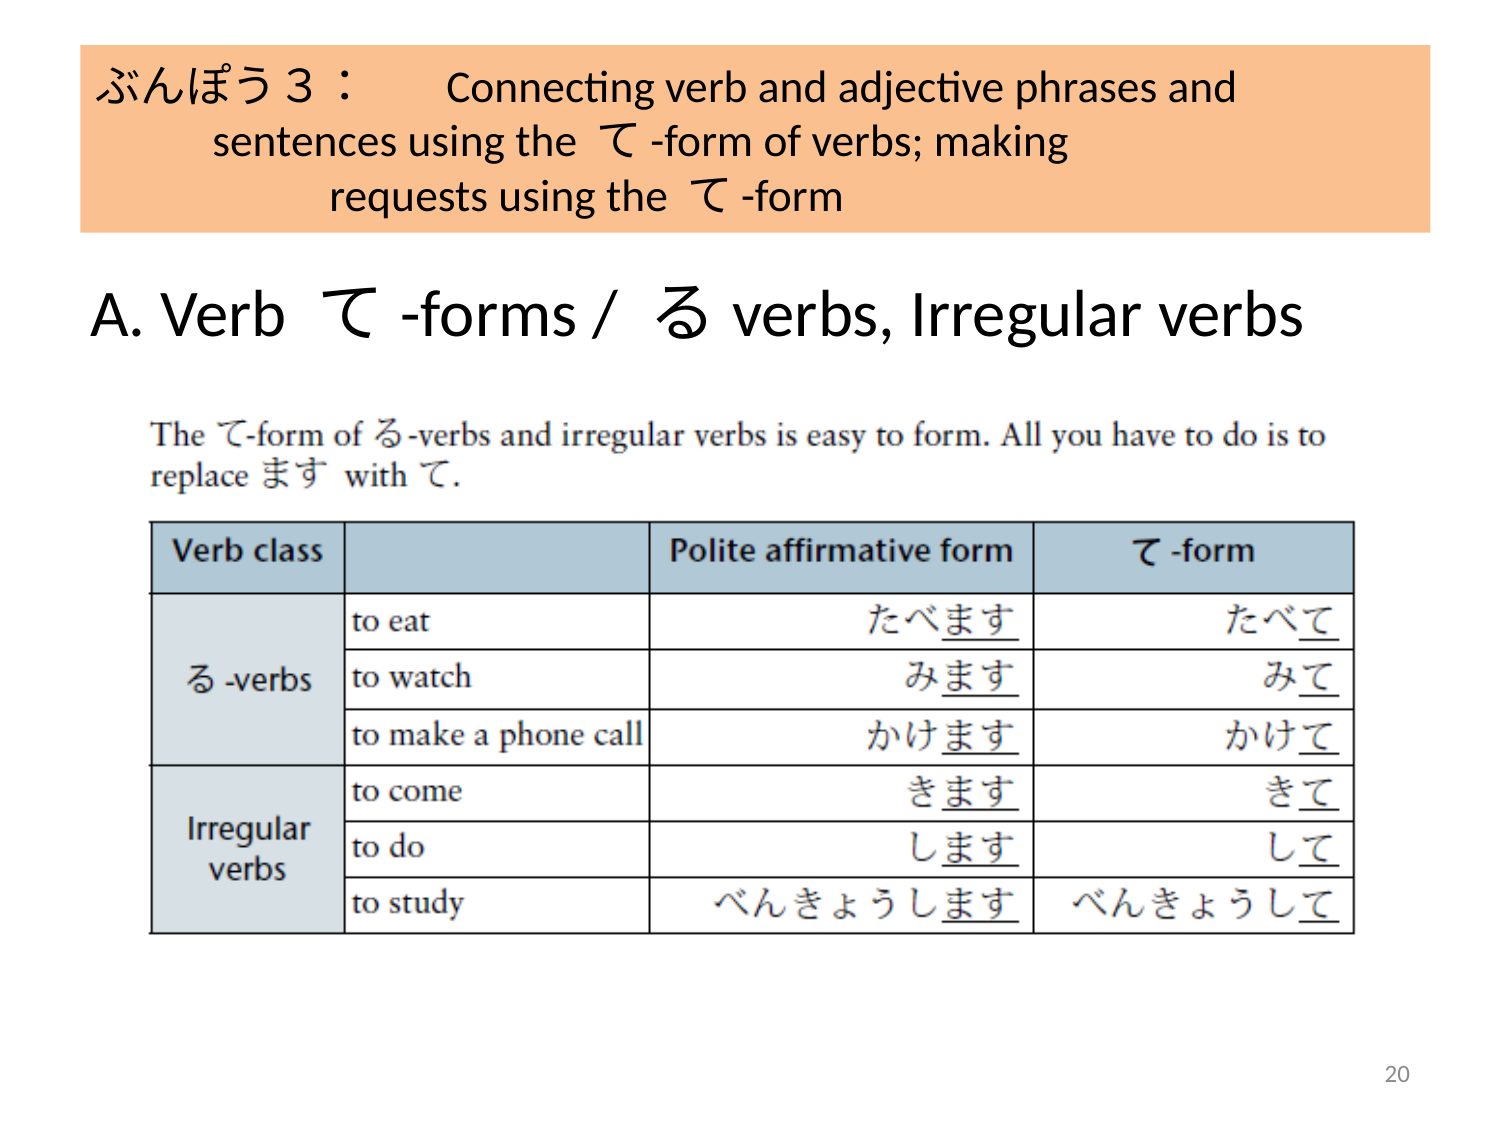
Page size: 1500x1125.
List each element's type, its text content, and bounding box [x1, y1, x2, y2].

title ぶんぽう３： Connecting verb and adjective phrases and sentences using the て-form of verbs; making requests using the て-form [80, 45, 1431, 233]
slide_number 20 [1074, 1042, 1425, 1103]
list A. Verb て-forms / るverbs, Irregular verbs [75, 262, 1425, 1005]
picture [130, 396, 1390, 956]
